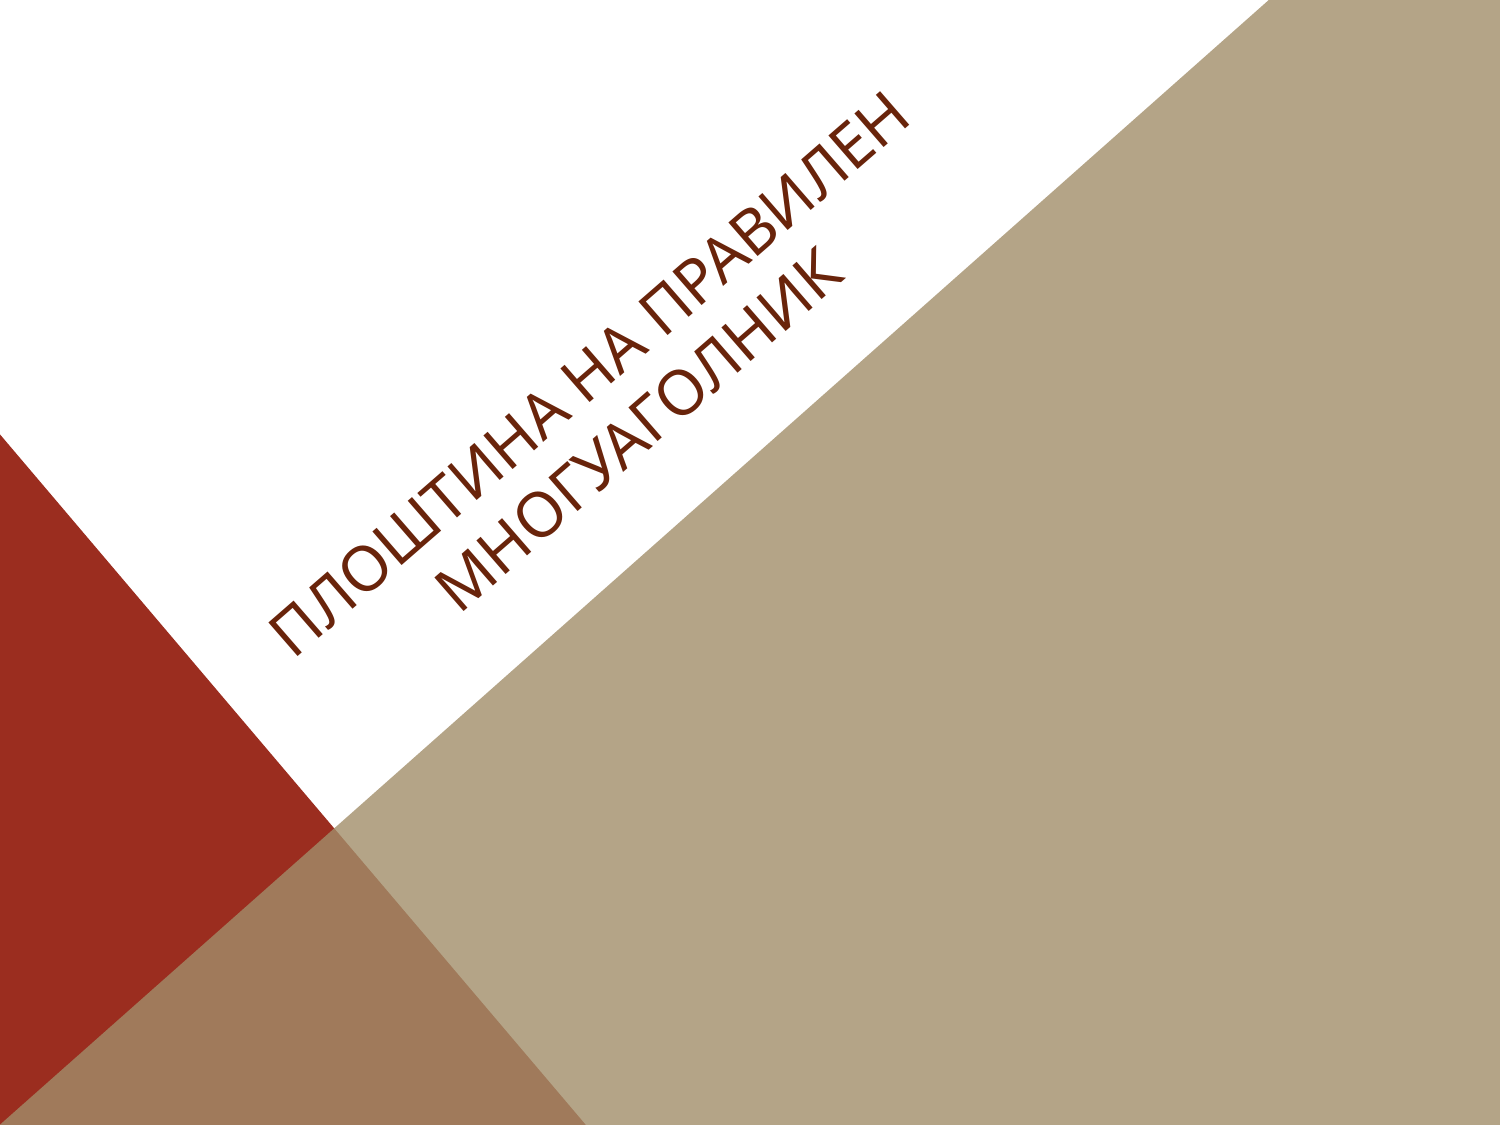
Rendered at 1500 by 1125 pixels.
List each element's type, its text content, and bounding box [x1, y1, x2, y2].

title Плоштина на правилен многуаголник [182, 4, 1012, 762]
